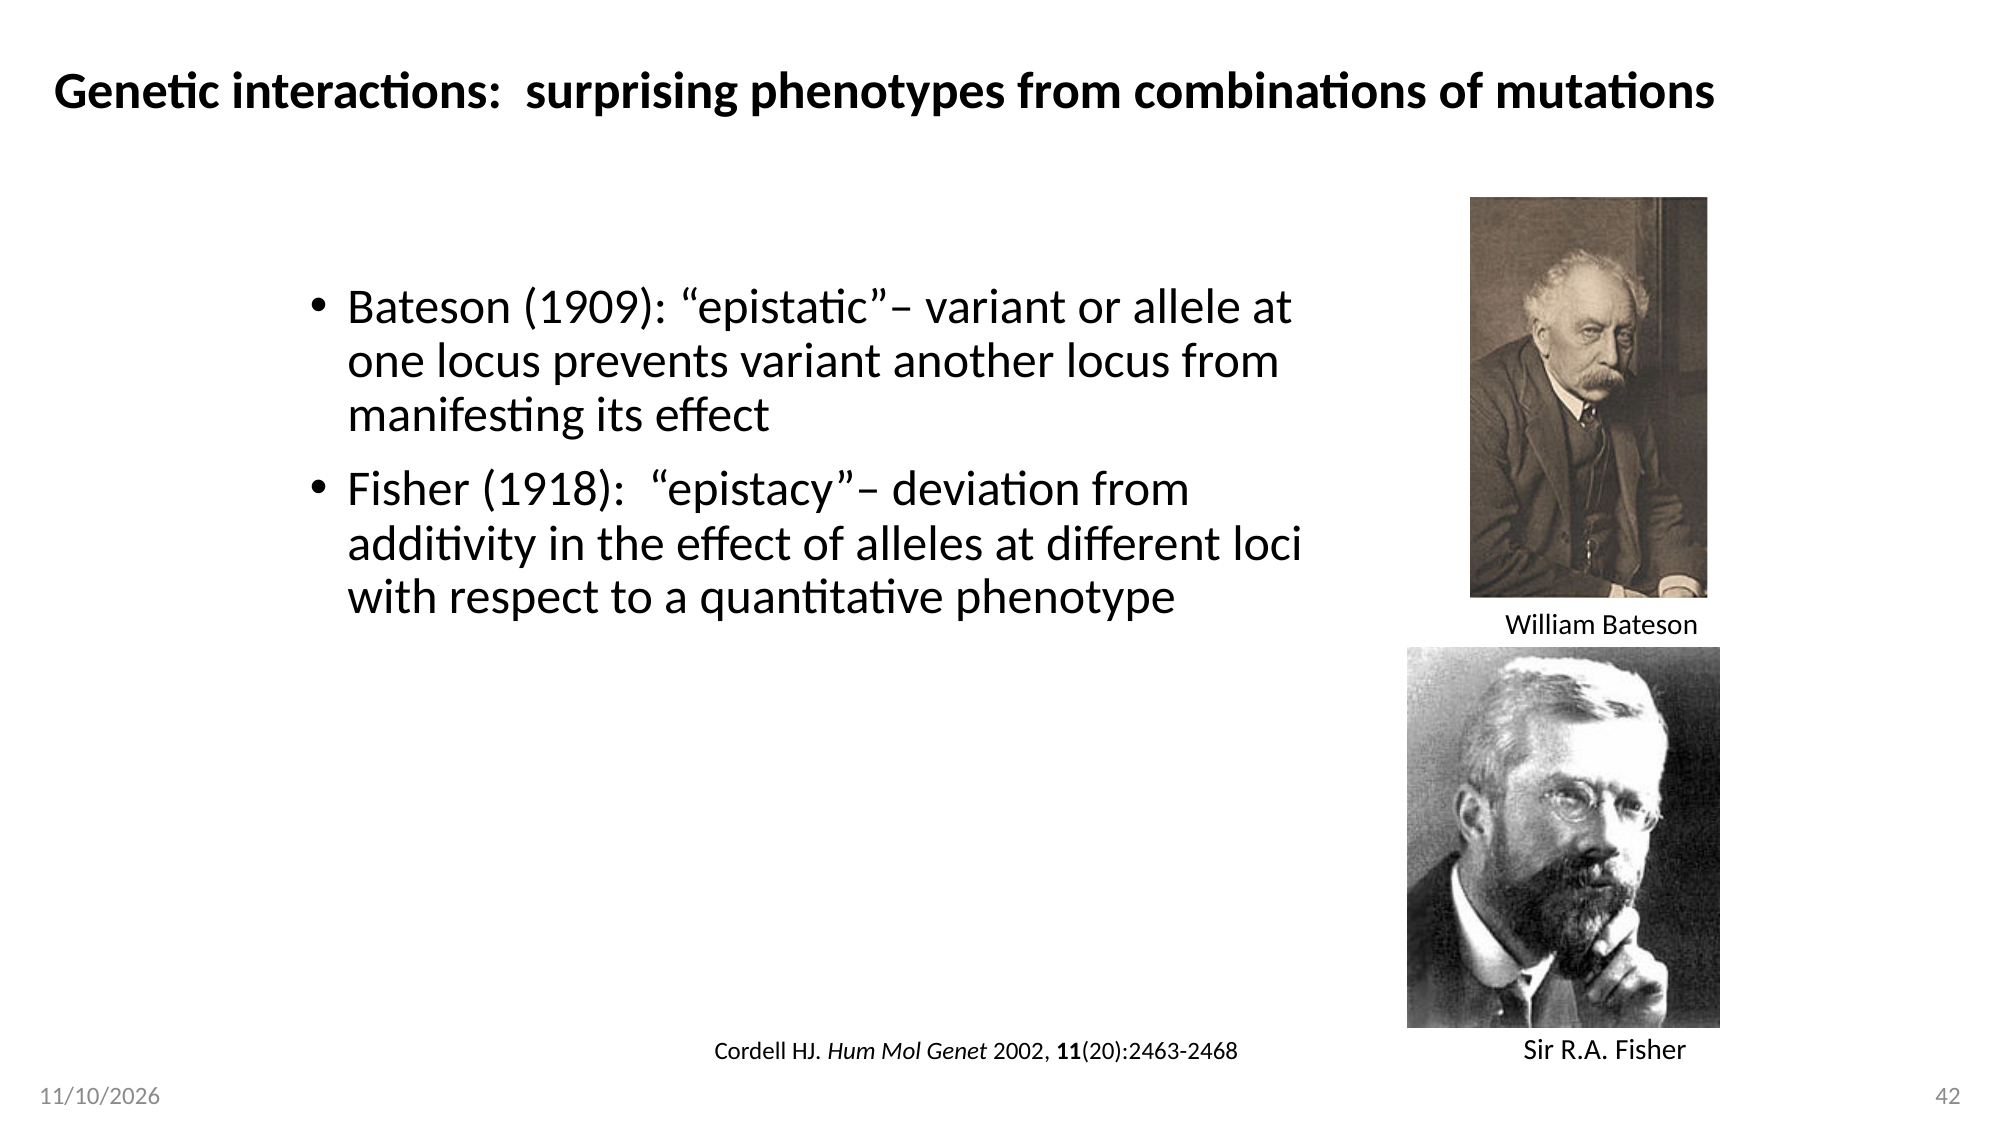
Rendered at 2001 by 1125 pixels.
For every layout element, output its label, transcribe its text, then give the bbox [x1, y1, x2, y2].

picture [1407, 647, 1720, 1028]
text_box William Bateson [1490, 597, 1714, 647]
text_box Cordell HJ. Hum Mol Genet 2002, 11(20):2463-2468 [589, 1027, 1370, 1073]
title Genetic interactions: surprising phenotypes from combinations of mutations [39, 37, 1961, 145]
picture [1469, 197, 1708, 598]
slide_number 42 [1510, 1064, 1961, 1125]
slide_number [39, 1064, 490, 1125]
text_box Bateson (1909): “epistatic”– variant or allele at one locus prevents variant another locus from manifesting its effect Fisher (1918): “epistacy”– deviation from additivity in the effect of alleles at different loci with respect to a quantitative phenotype [294, 272, 1320, 910]
text_box Sir R.A. Fisher [1508, 1028, 1709, 1073]
